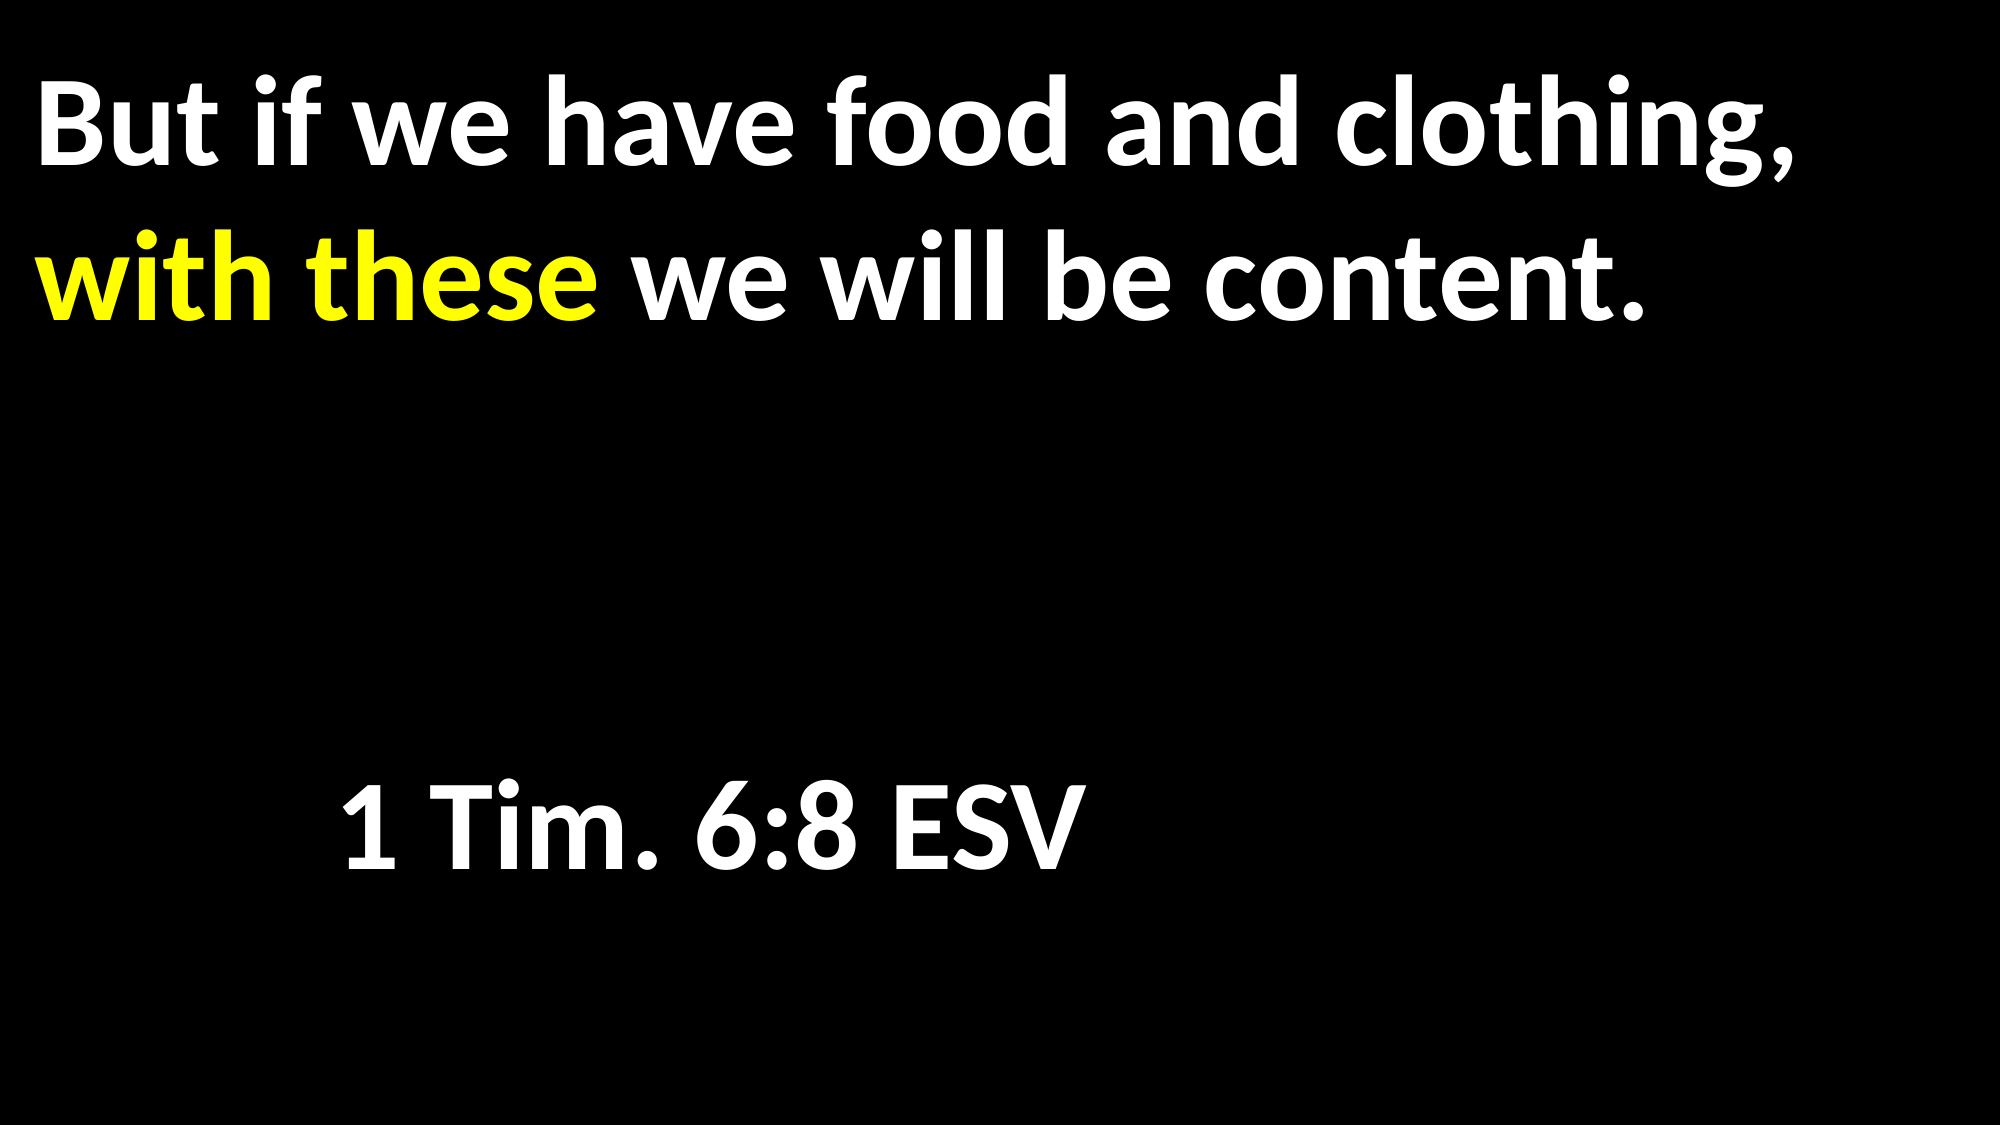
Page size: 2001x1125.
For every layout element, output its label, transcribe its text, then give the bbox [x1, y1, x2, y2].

list But if we have food and clothing, with these we will be content. 1 Tim. 6:8 ESV [0, 0, 2000, 1098]
